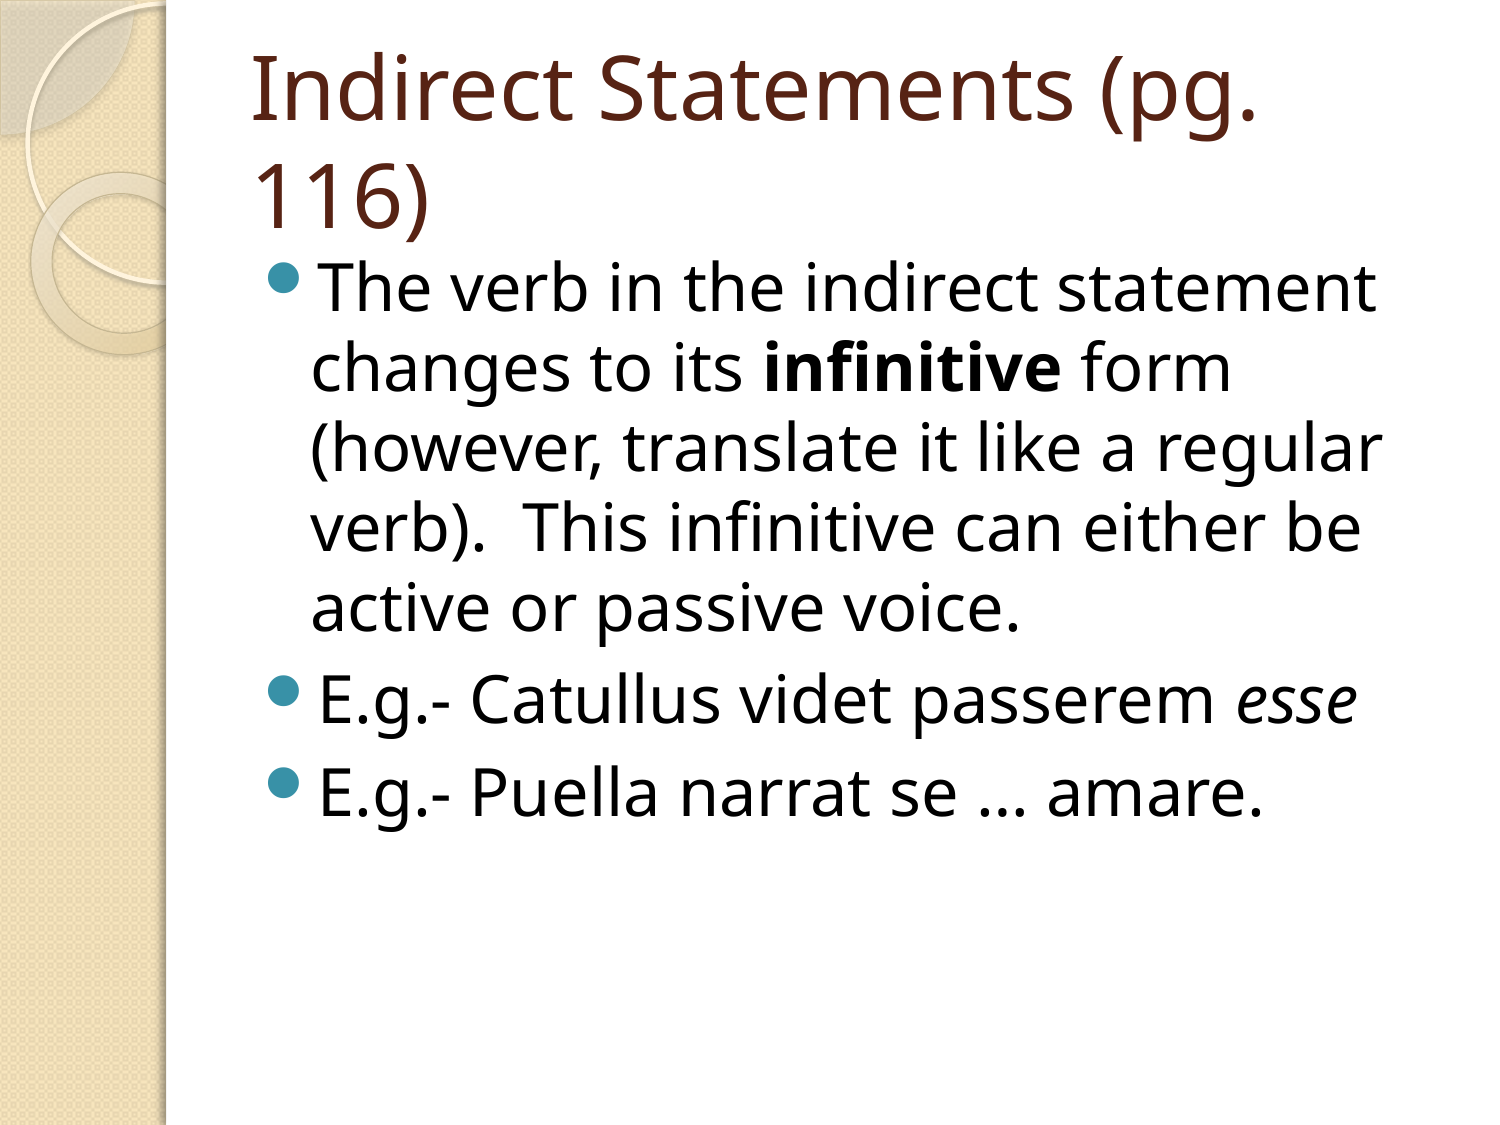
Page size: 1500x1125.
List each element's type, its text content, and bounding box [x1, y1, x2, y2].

title Indirect Statements (pg. 116) [235, 45, 1466, 233]
list The verb in the indirect statement changes to its infinitive form (however, translate it like a regular verb). This infinitive can either be active or passive voice. E.g.- Catullus videt passerem esse E.g.- Puella narrat se … amare. [235, 237, 1466, 1025]
